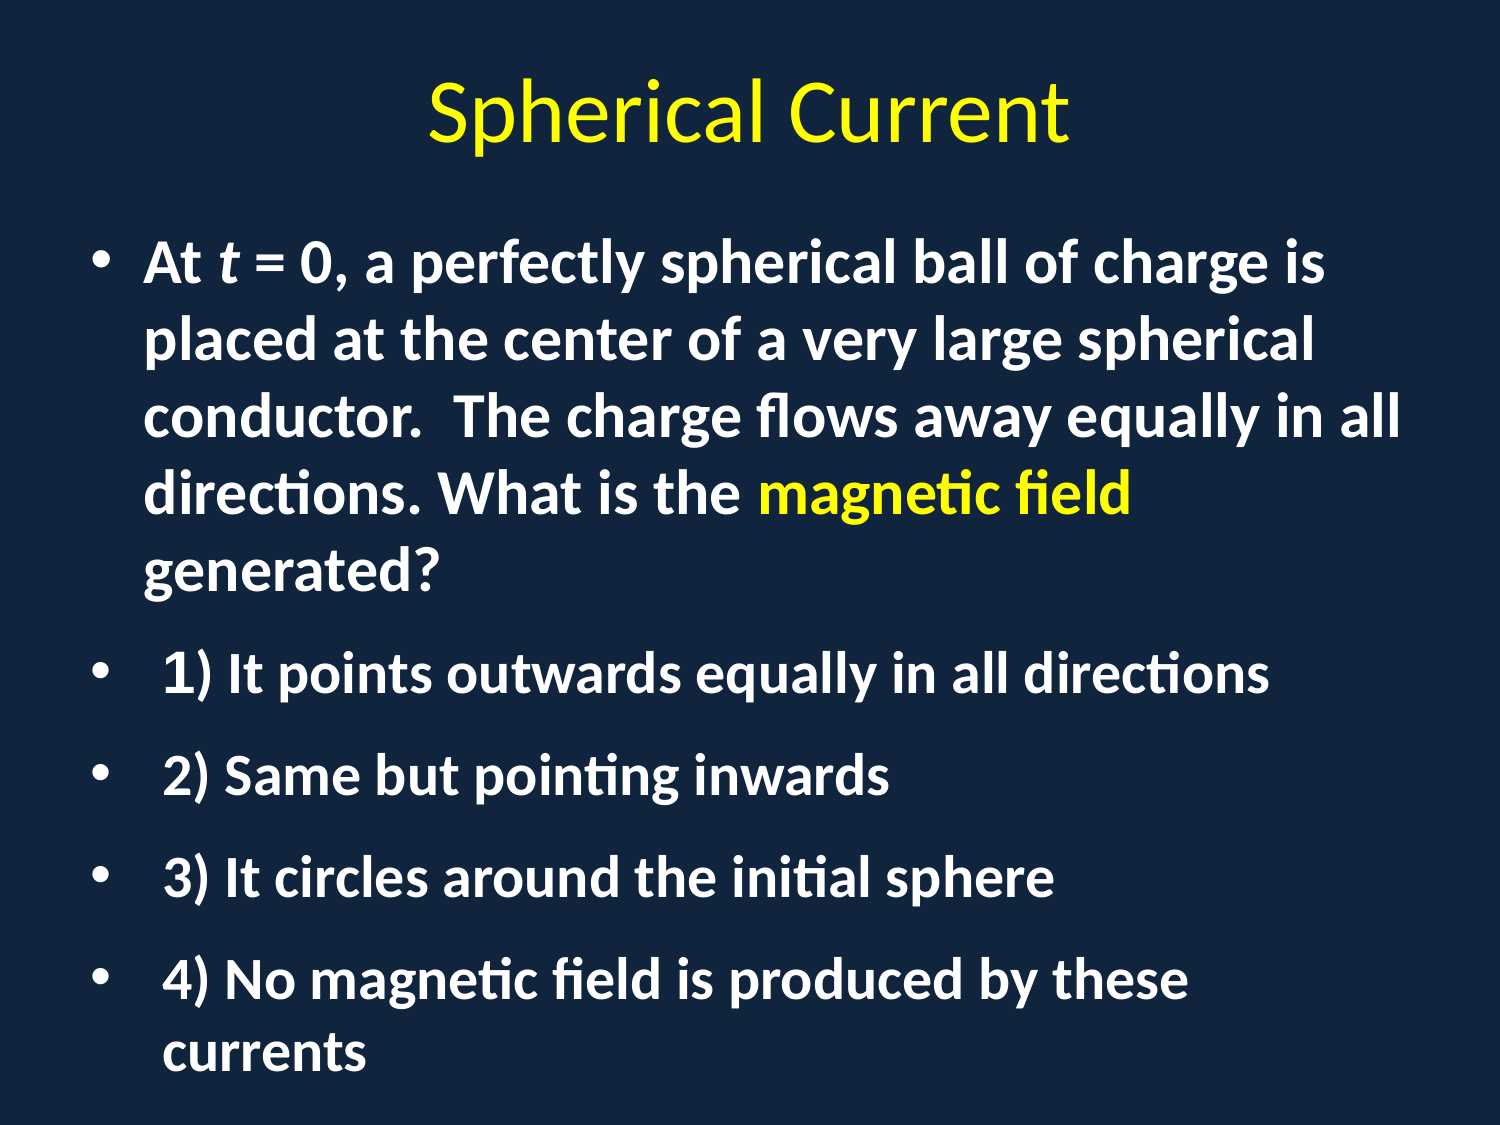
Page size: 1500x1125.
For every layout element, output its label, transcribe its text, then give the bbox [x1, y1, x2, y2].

title Spherical Current [75, 12, 1425, 200]
list At t = 0, a perfectly spherical ball of charge is placed at the center of a very large spherical conductor. The charge flows away equally in all directions. What is the magnetic field generated? 1) It points outwards equally in all directions 2) Same but pointing inwards 3) It circles around the initial sphere 4) No magnetic field is produced by these currents [75, 212, 1425, 1100]
